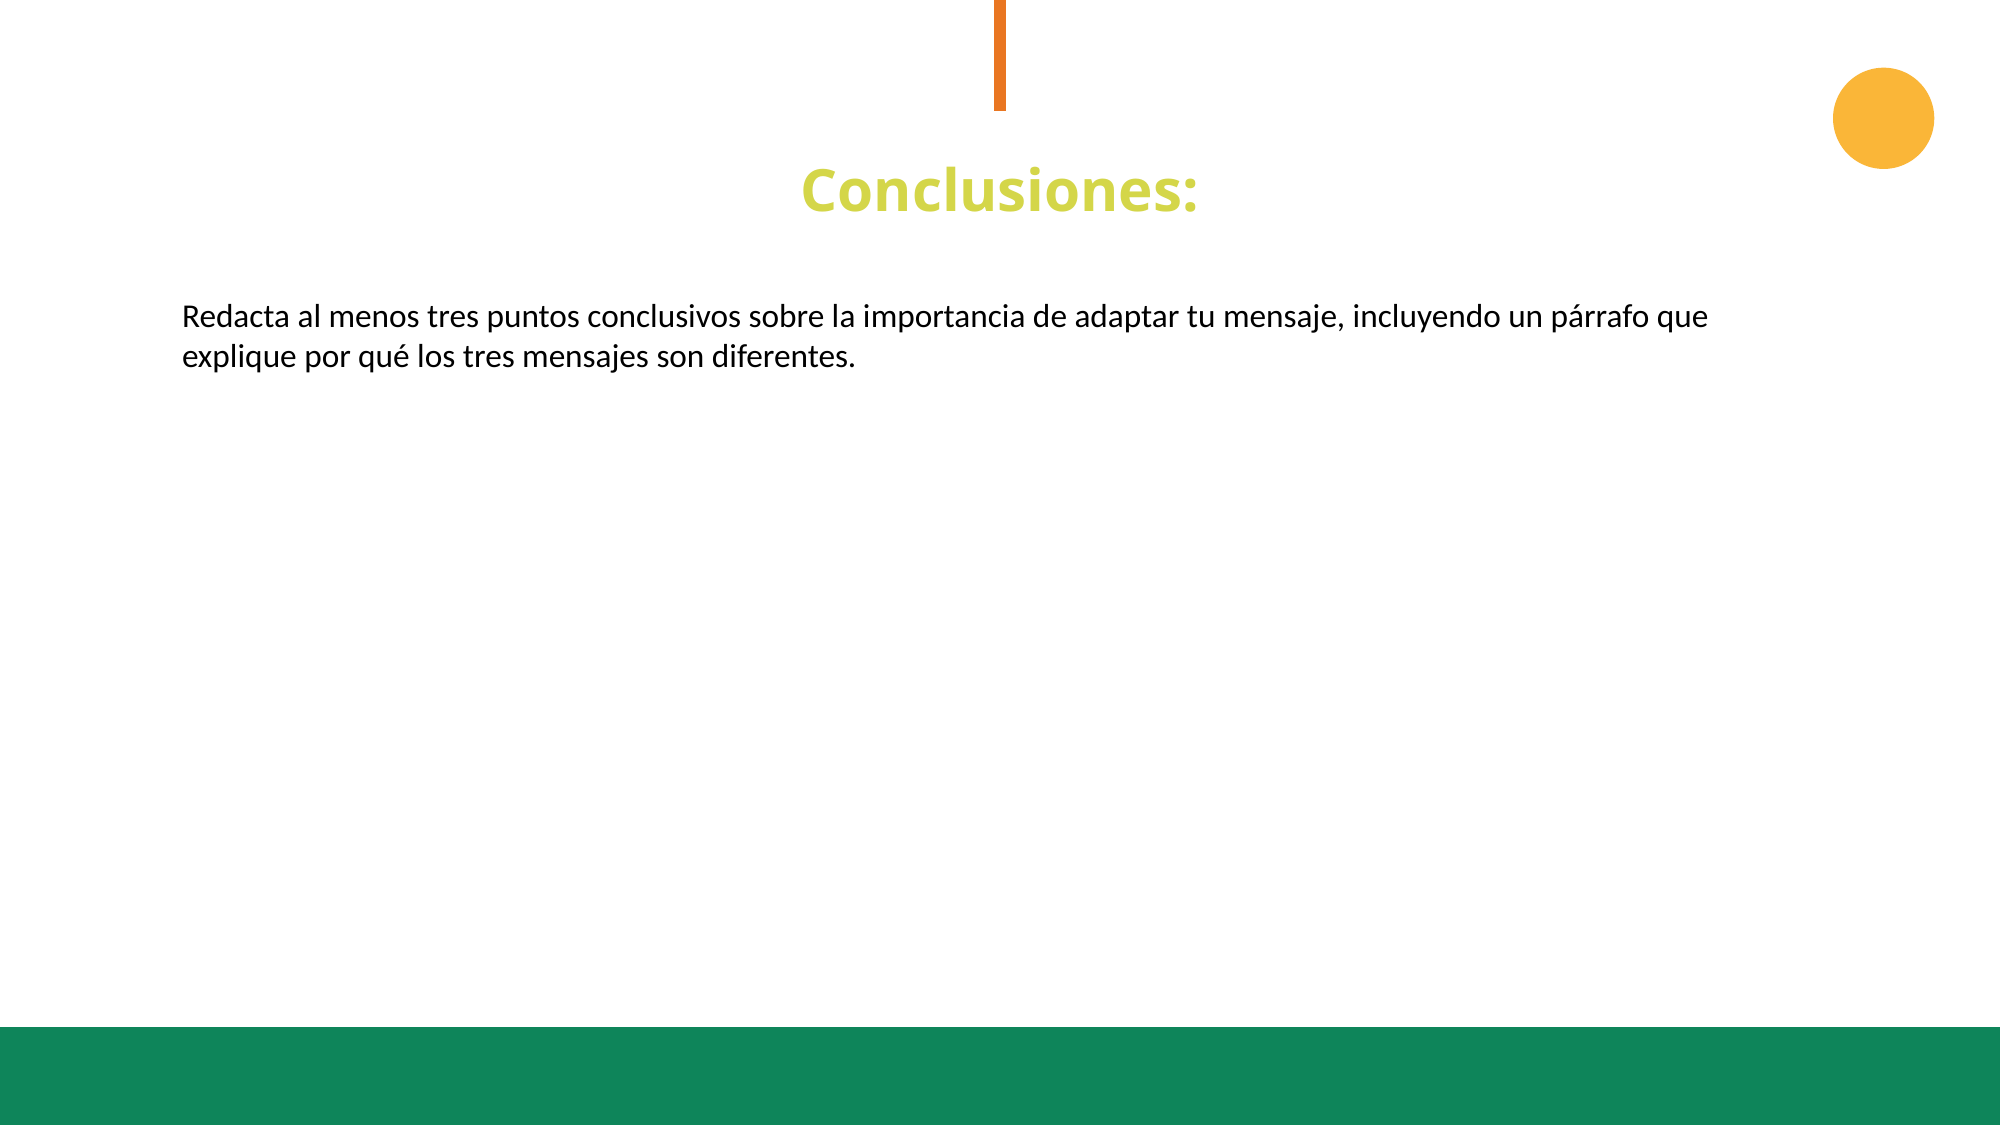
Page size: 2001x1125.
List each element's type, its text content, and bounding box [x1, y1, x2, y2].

text_box Conclusiones: [137, 153, 1863, 225]
text_box [993, 0, 1007, 112]
text_box Redacta al menos tres puntos conclusivos sobre la importancia de adaptar tu mensaje, incluyendo un párrafo que explique por qué los tres mensajes son diferentes. [167, 286, 1833, 427]
